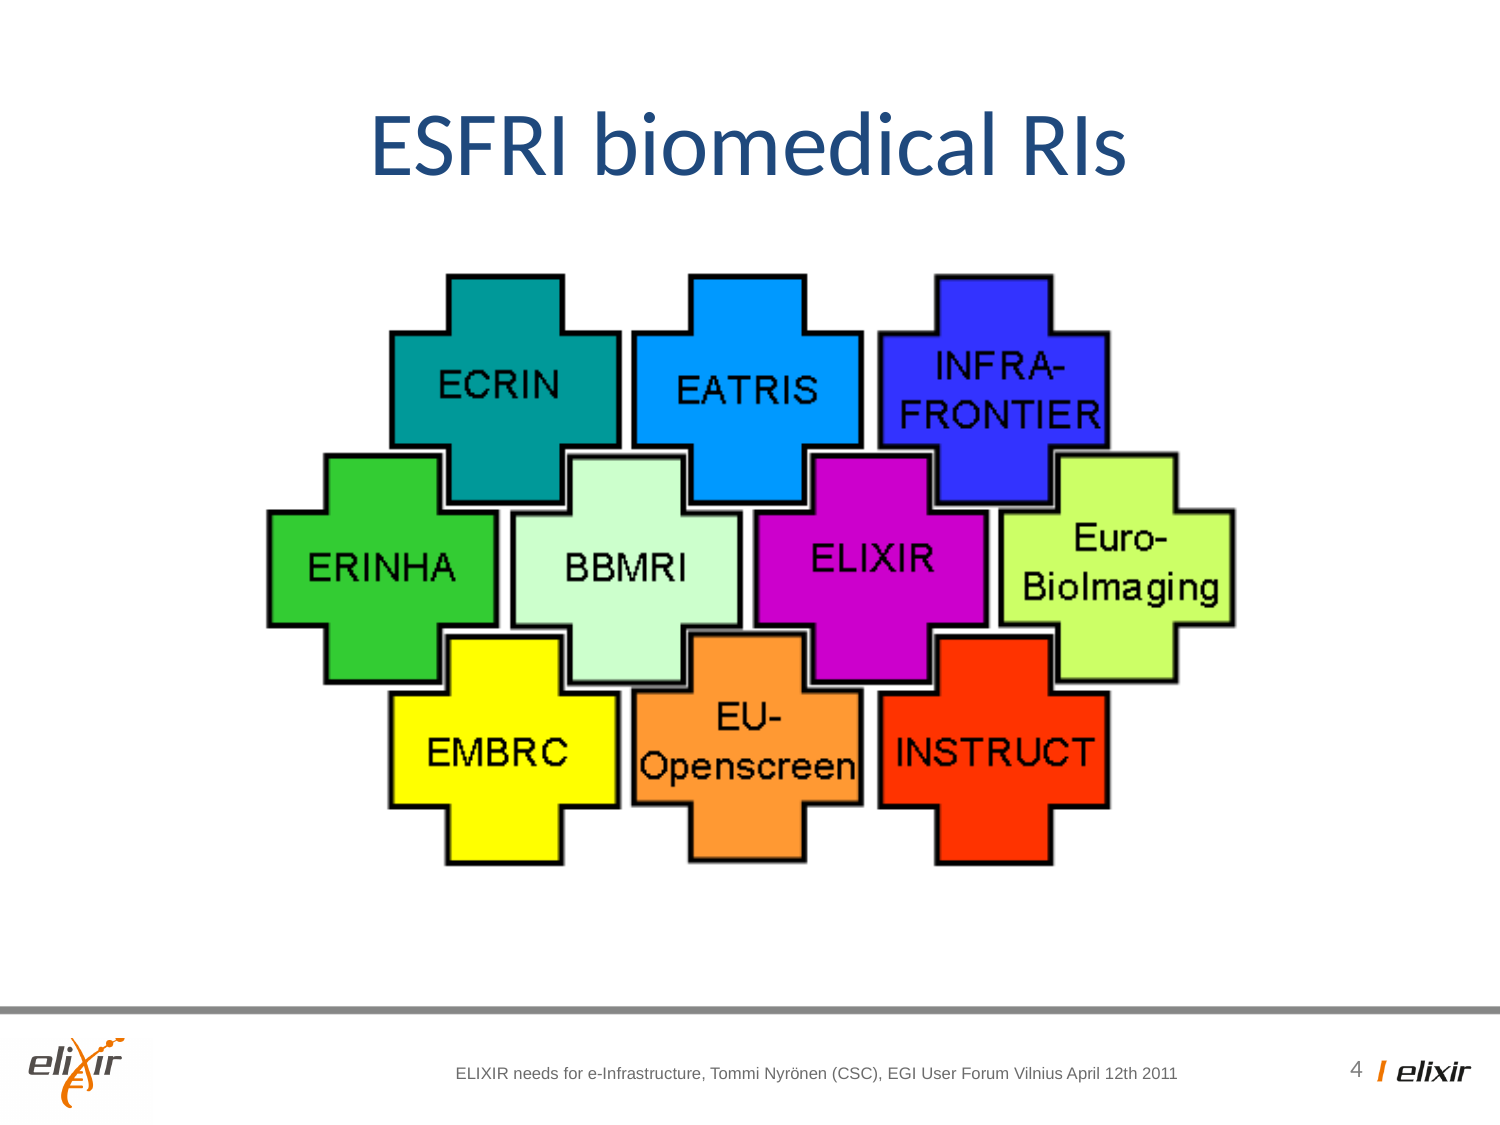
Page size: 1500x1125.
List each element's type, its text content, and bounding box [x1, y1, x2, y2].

title ESFRI biomedical RIs [75, 45, 1425, 233]
footer ELIXIR needs for e-Infrastructure, Tommi Nyrönen (CSC), EGI User Forum Vilnius April 12th 2011 [302, 1055, 1333, 1116]
picture [0, 141, 1500, 1125]
picture [1374, 1045, 1475, 1095]
